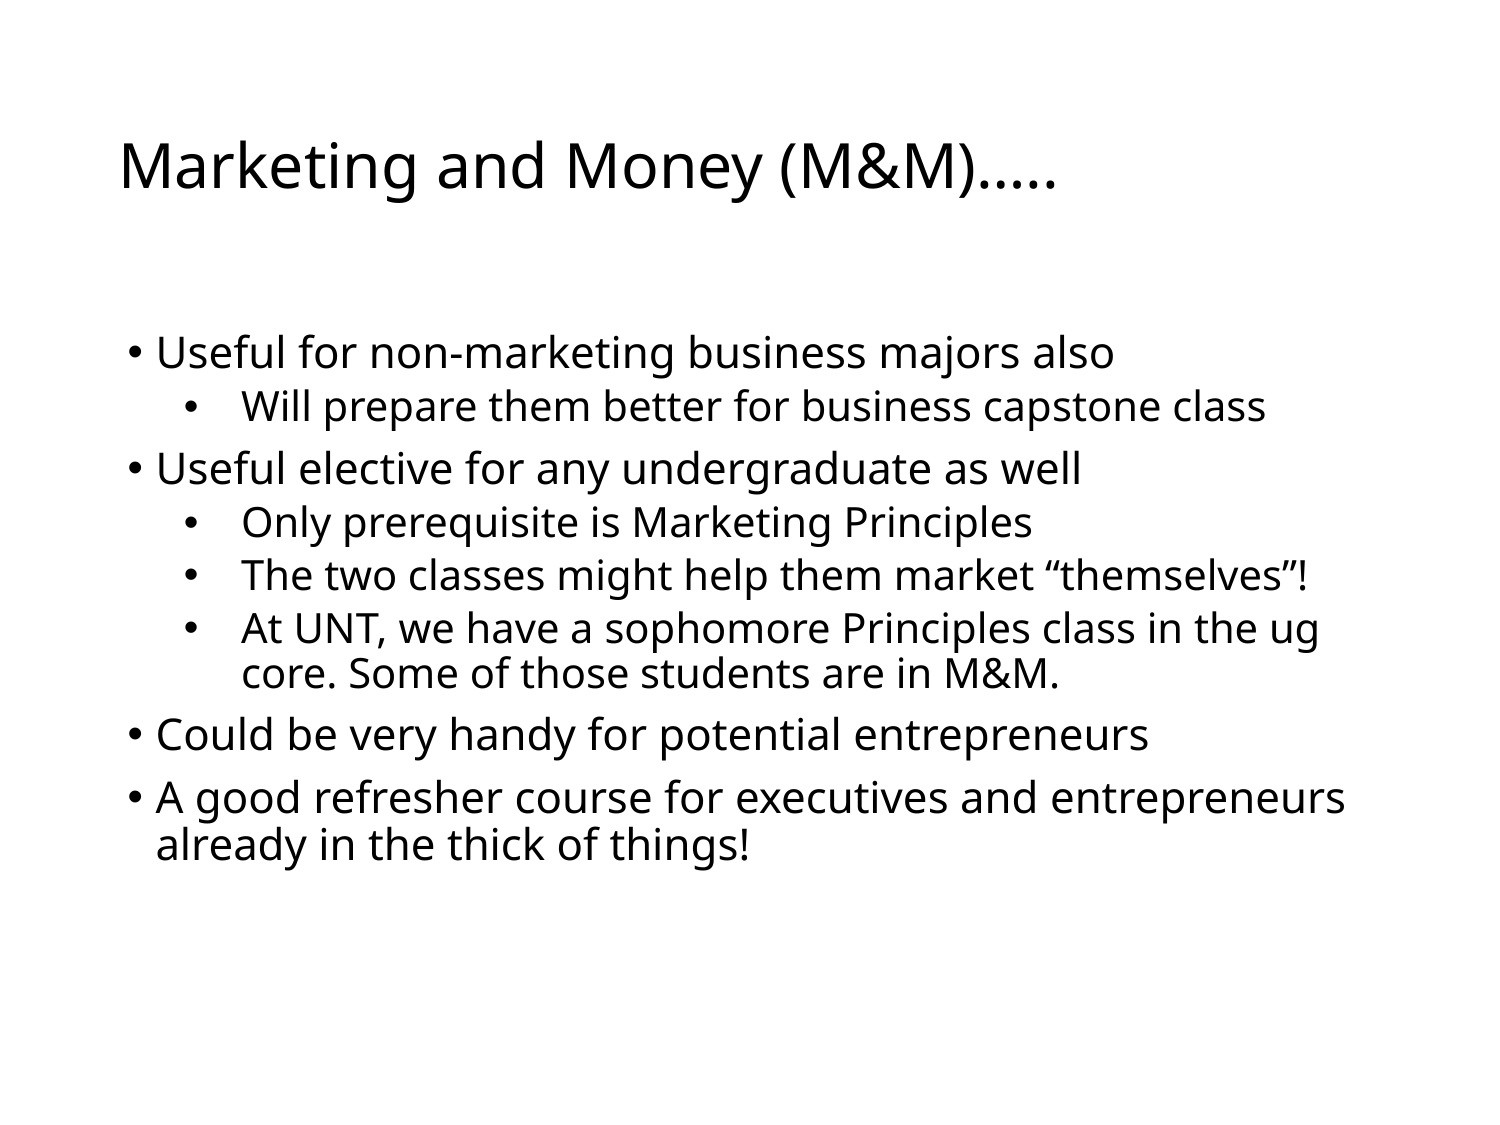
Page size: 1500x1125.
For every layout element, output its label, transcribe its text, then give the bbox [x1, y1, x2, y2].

title Marketing and Money (M&M)….. [103, 59, 1397, 278]
list Useful for non-marketing business majors also Will prepare them better for business capstone class Useful elective for any undergraduate as well Only prerequisite is Marketing Principles The two classes might help them market “themselves”! At UNT, we have a sophomore Principles class in the ug core. Some of those students are in M&M. Could be very handy for potential entrepreneurs A good refresher course for executives and entrepreneurs already in the thick of things! [112, 323, 1387, 903]
